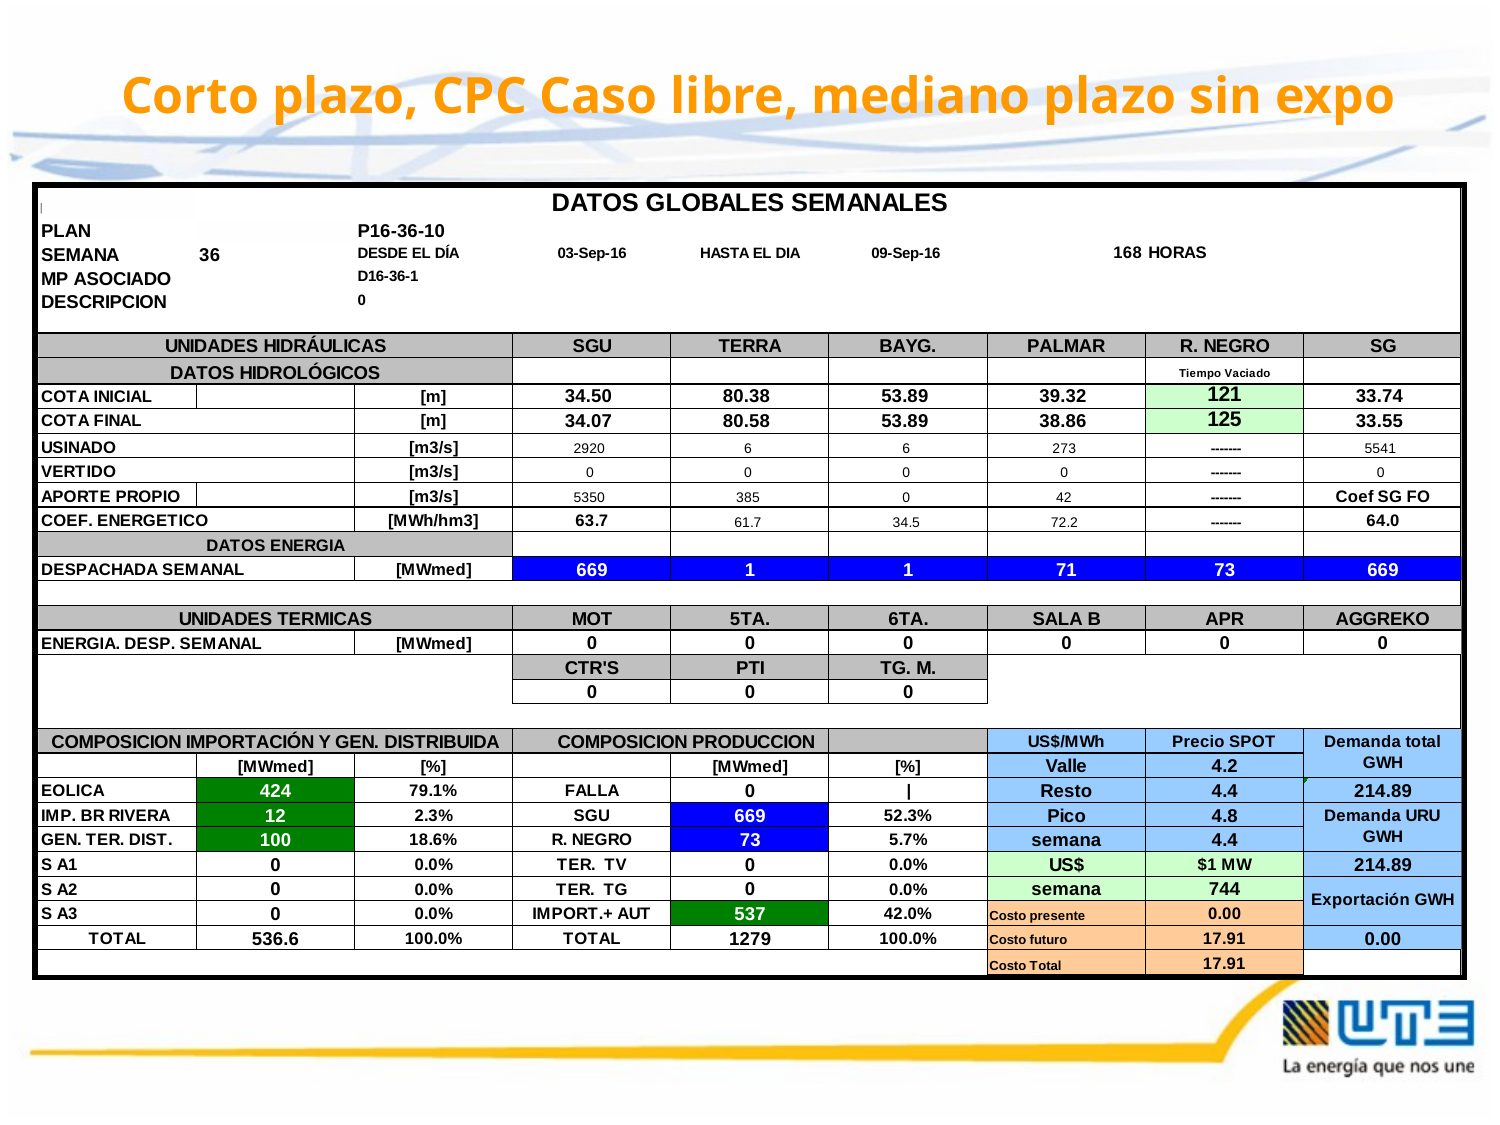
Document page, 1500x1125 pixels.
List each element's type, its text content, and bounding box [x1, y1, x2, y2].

picture [7, 6, 1493, 1118]
title Corto plazo, CPC Caso libre, mediano plazo sin expo [29, 49, 1488, 138]
